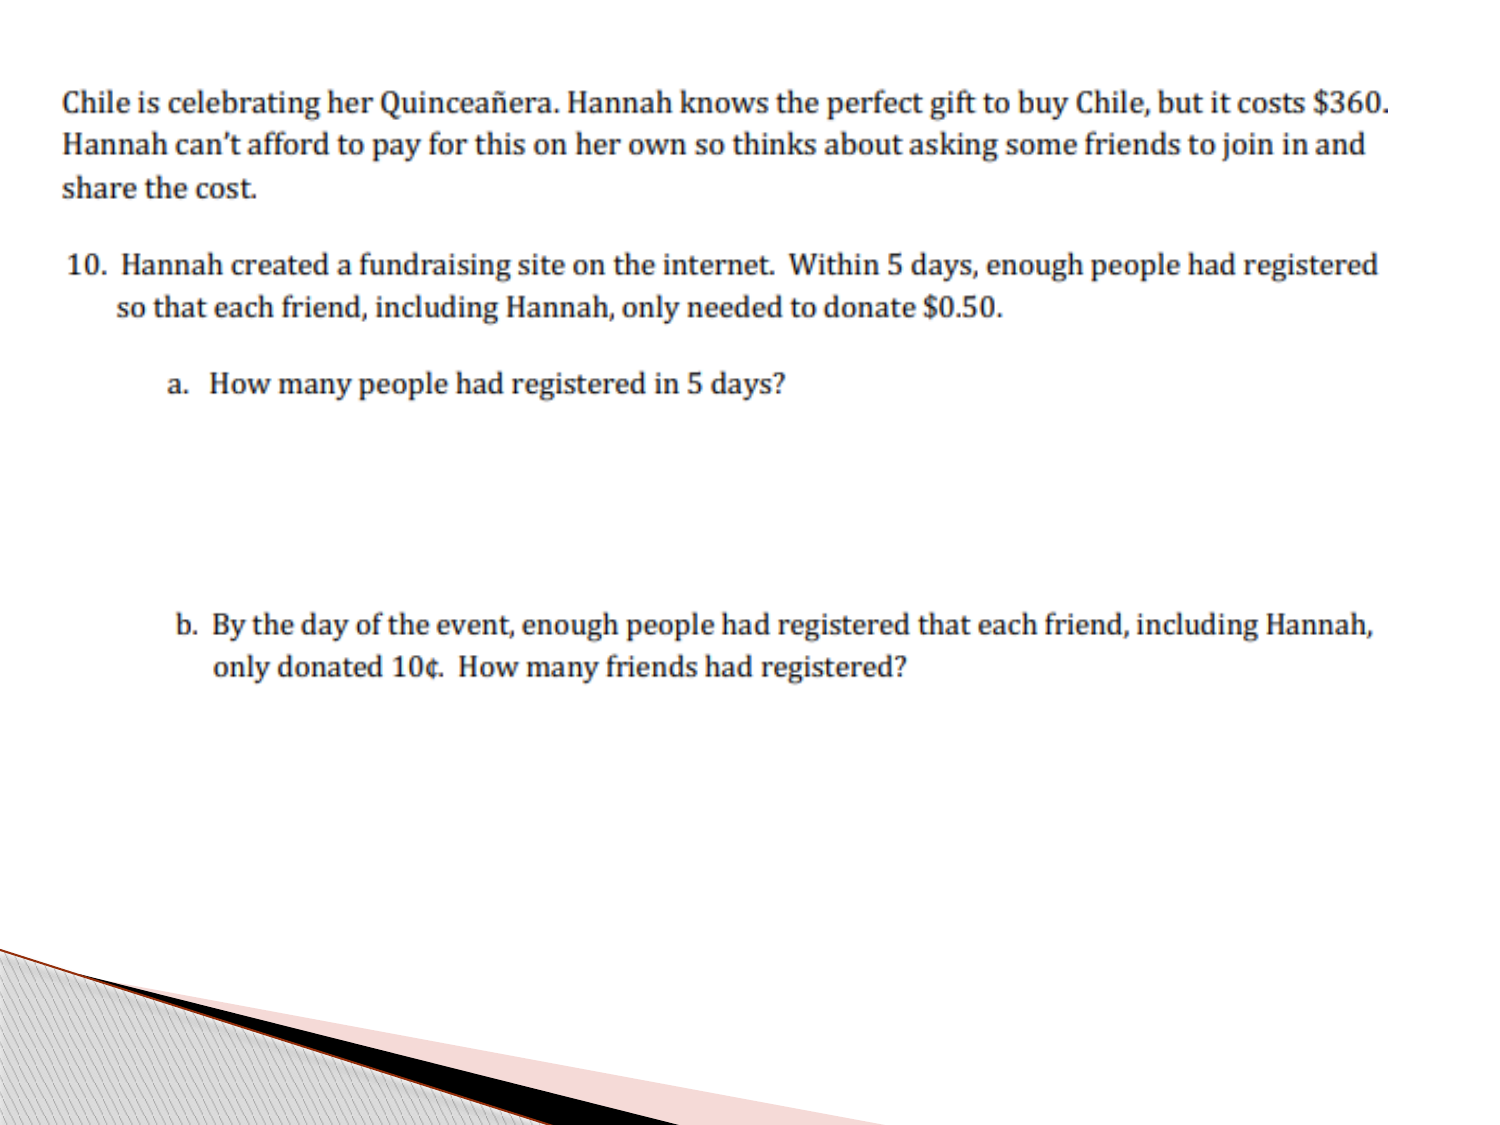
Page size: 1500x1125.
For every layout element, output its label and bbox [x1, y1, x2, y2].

picture [49, 237, 1388, 409]
picture [49, 74, 1388, 212]
picture [162, 597, 1388, 692]
